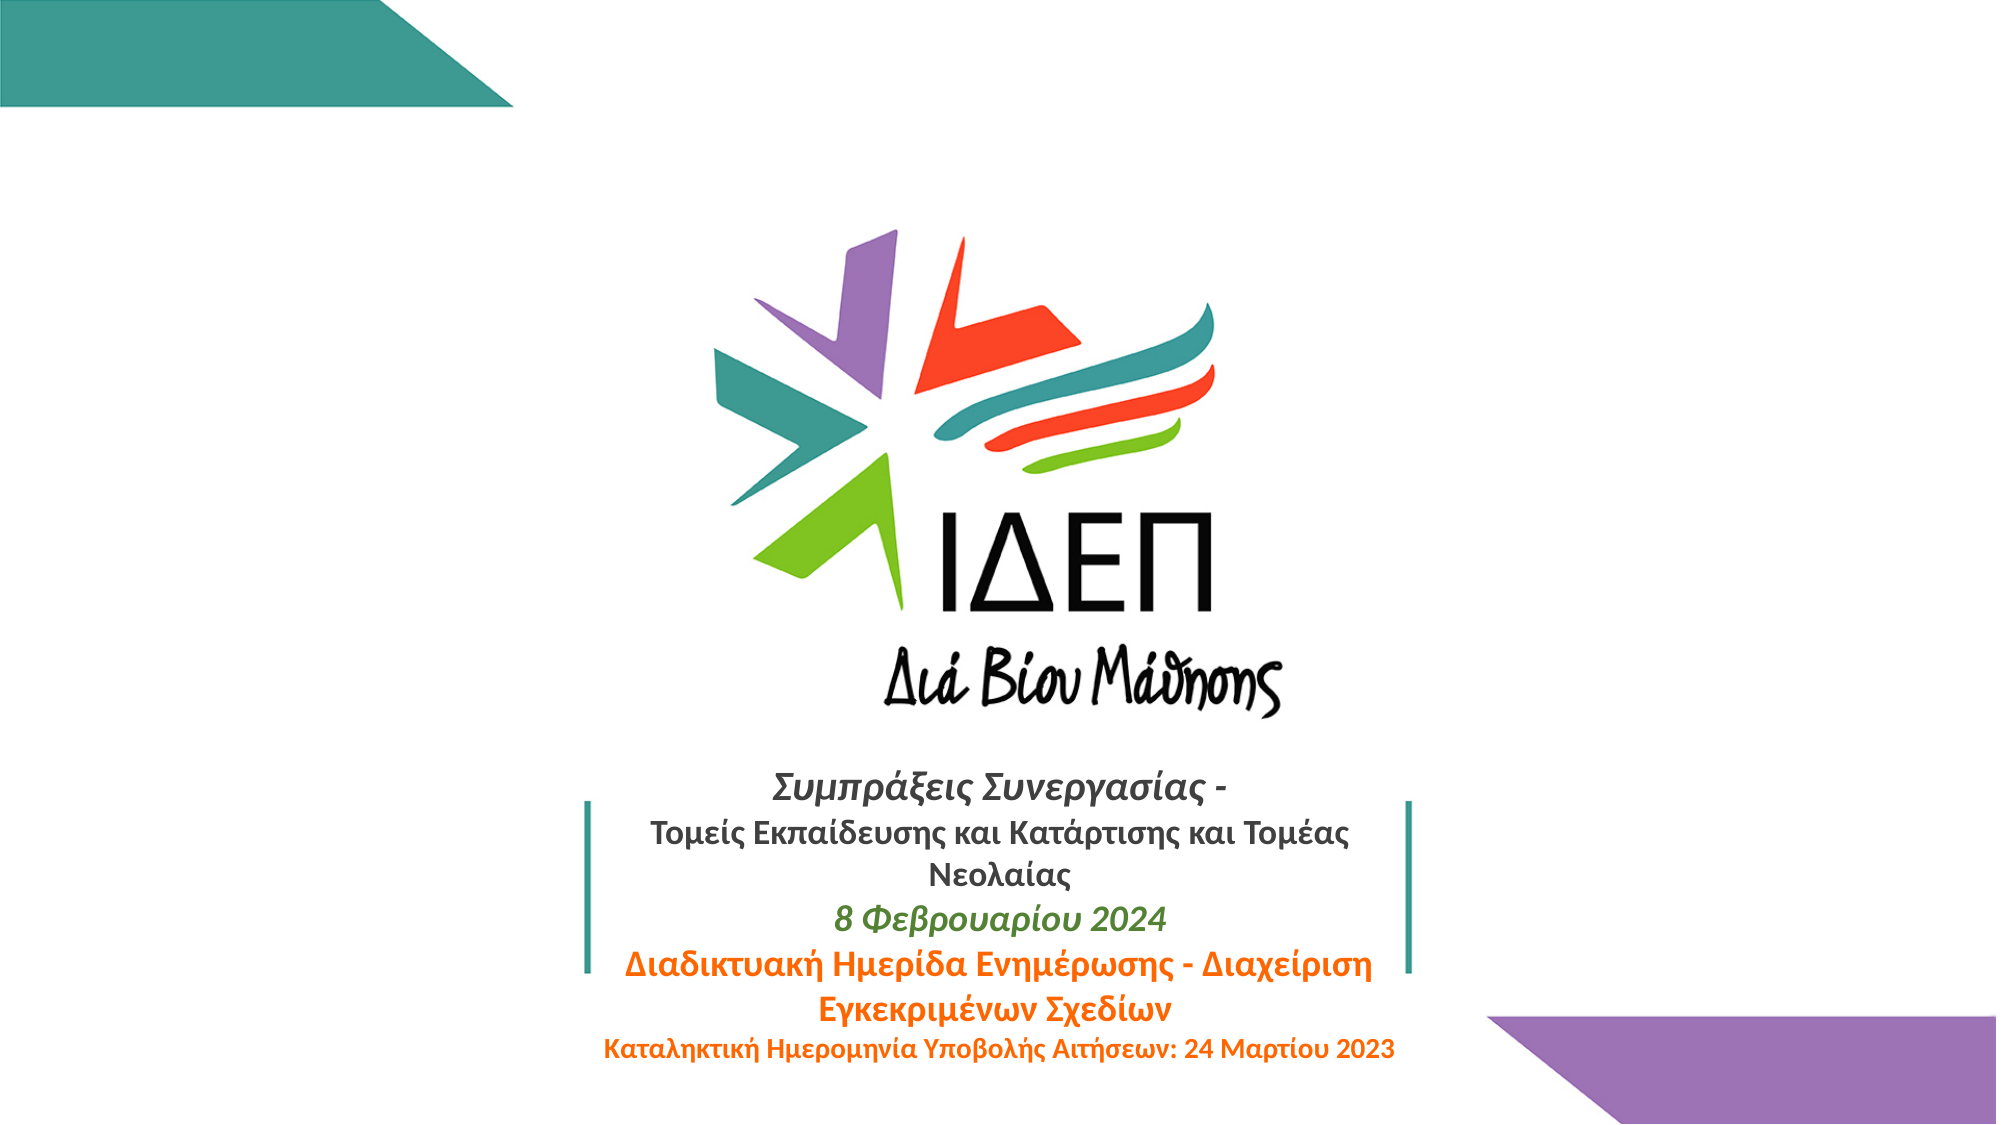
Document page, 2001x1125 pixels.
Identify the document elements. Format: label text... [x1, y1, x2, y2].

picture [0, 0, 1996, 1124]
text_box Συμπράξεις Συνεργασίας - Τομείς Εκπαίδευσης και Κατάρτισης και Τομέας Νεολαίας 8 Φεβρουαρίου 2024 Διαδικτυακή Ημερίδα Ενημέρωσης - Διαχείριση Εγκεκριμένων Σχεδίων Καταληκτική Ημερομηνία Υποβολής Αιτήσεων: 24 Μαρτίου 2023 [586, 751, 1414, 1125]
